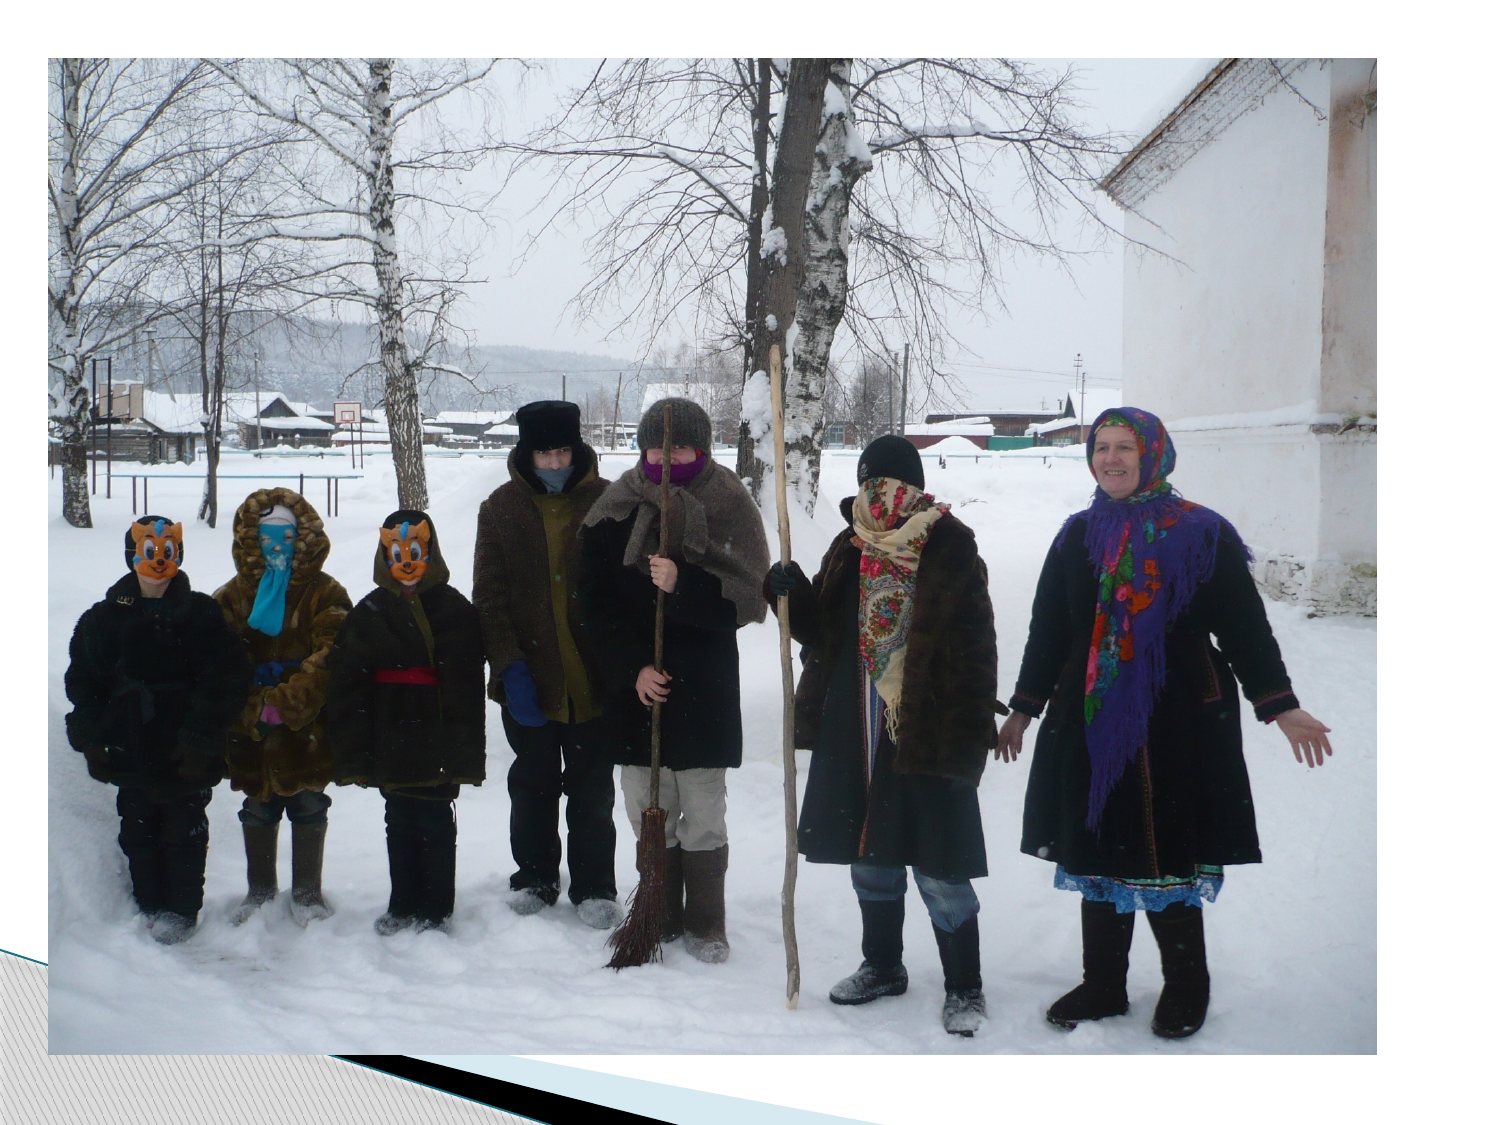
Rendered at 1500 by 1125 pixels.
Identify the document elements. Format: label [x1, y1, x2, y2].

list [48, 58, 1377, 1055]
